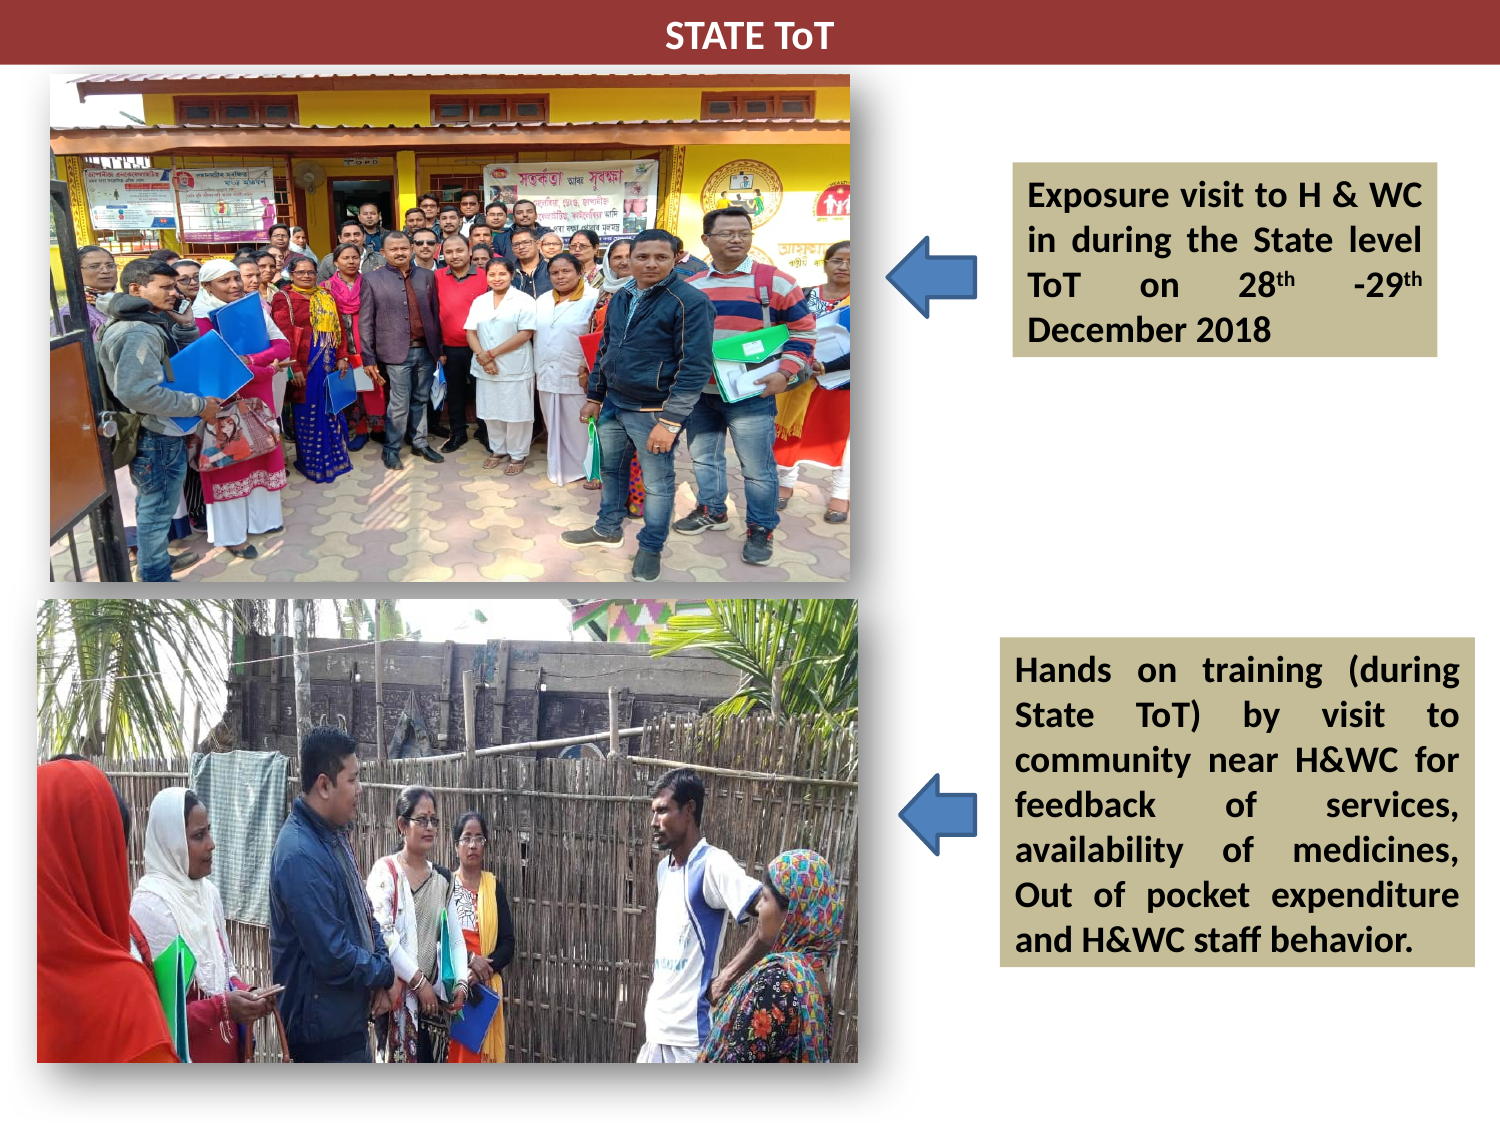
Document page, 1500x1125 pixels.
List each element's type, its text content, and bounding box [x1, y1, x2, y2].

picture [49, 74, 851, 582]
text_box [885, 235, 978, 319]
picture [37, 599, 858, 1063]
text_box [898, 773, 978, 857]
text_box STATE ToT [0, 0, 1500, 65]
text_box Hands on training (during State ToT) by visit to community near H&WC for feedback of services, availability of medicines, Out of pocket expenditure and H&WC staff behavior. [999, 637, 1475, 968]
text_box Exposure visit to H & WC in during the State level ToT on 28th -29th December 2018 [1012, 162, 1438, 358]
